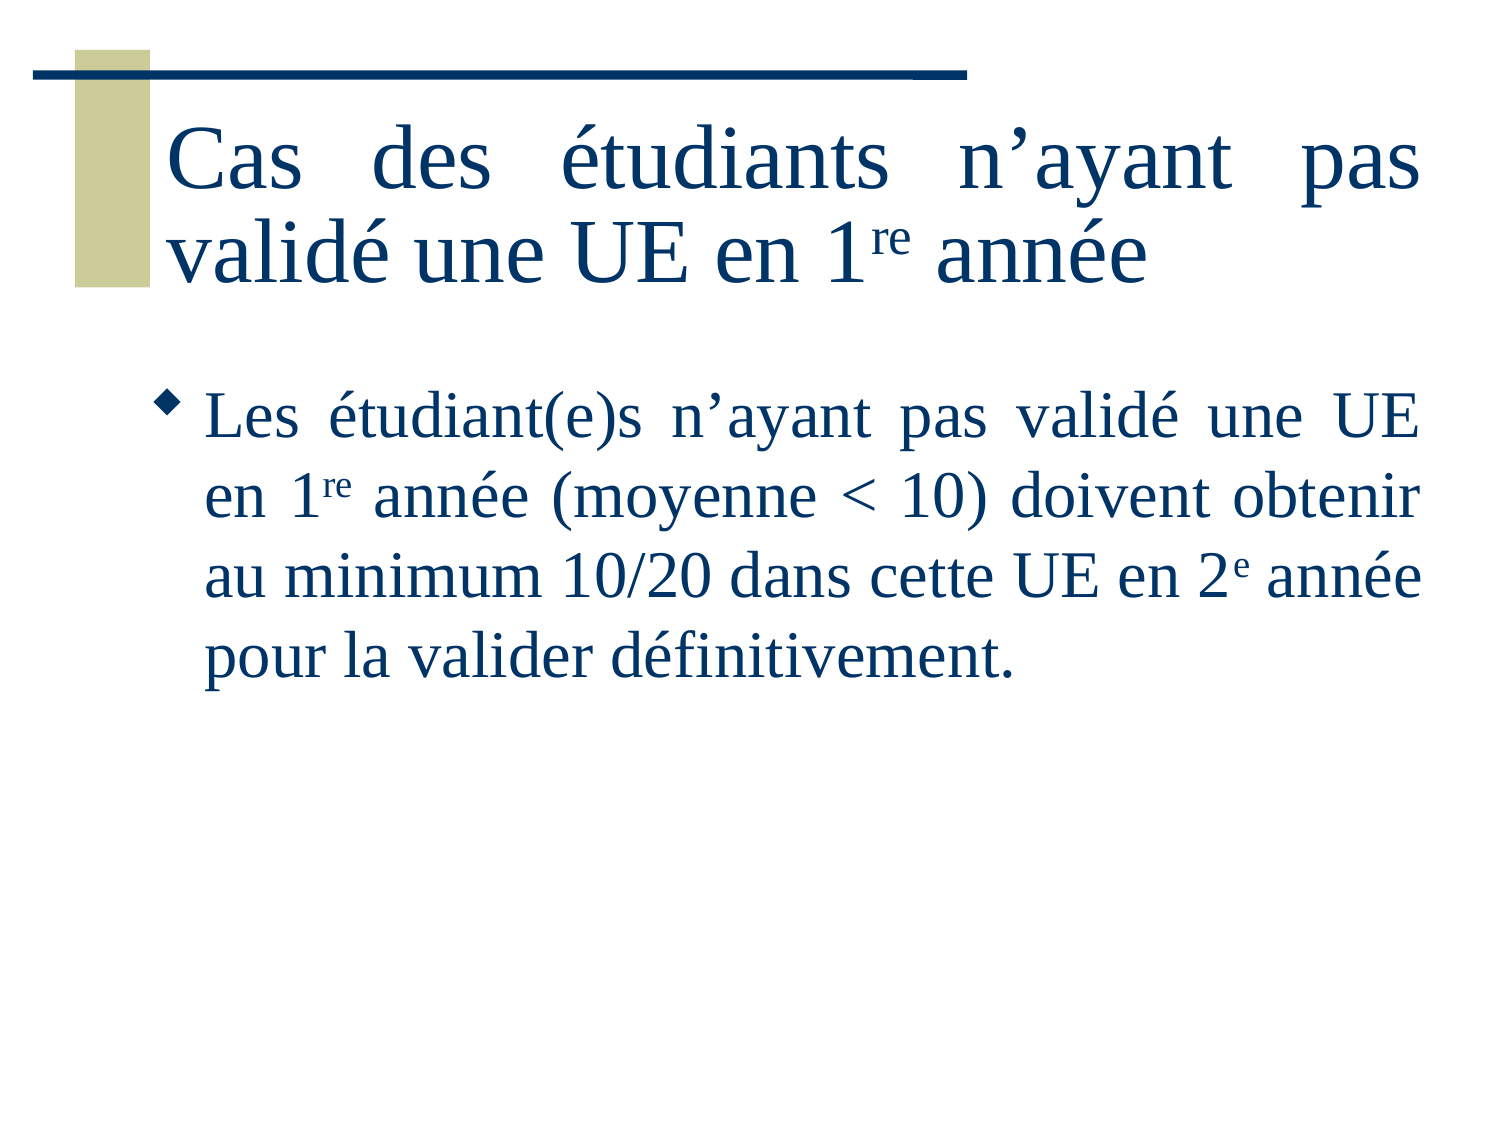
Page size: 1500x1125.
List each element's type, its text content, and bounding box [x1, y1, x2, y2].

title Cas des étudiants n’ayant pas validé une UE en 1re année [151, 113, 1440, 302]
list Les étudiant(e)s n’ayant pas validé une UE en 1re année (moyenne < 10) doivent obtenir au minimum 10/20 dans cette UE en 2e année pour la valider définitivement. [132, 363, 1439, 1000]
